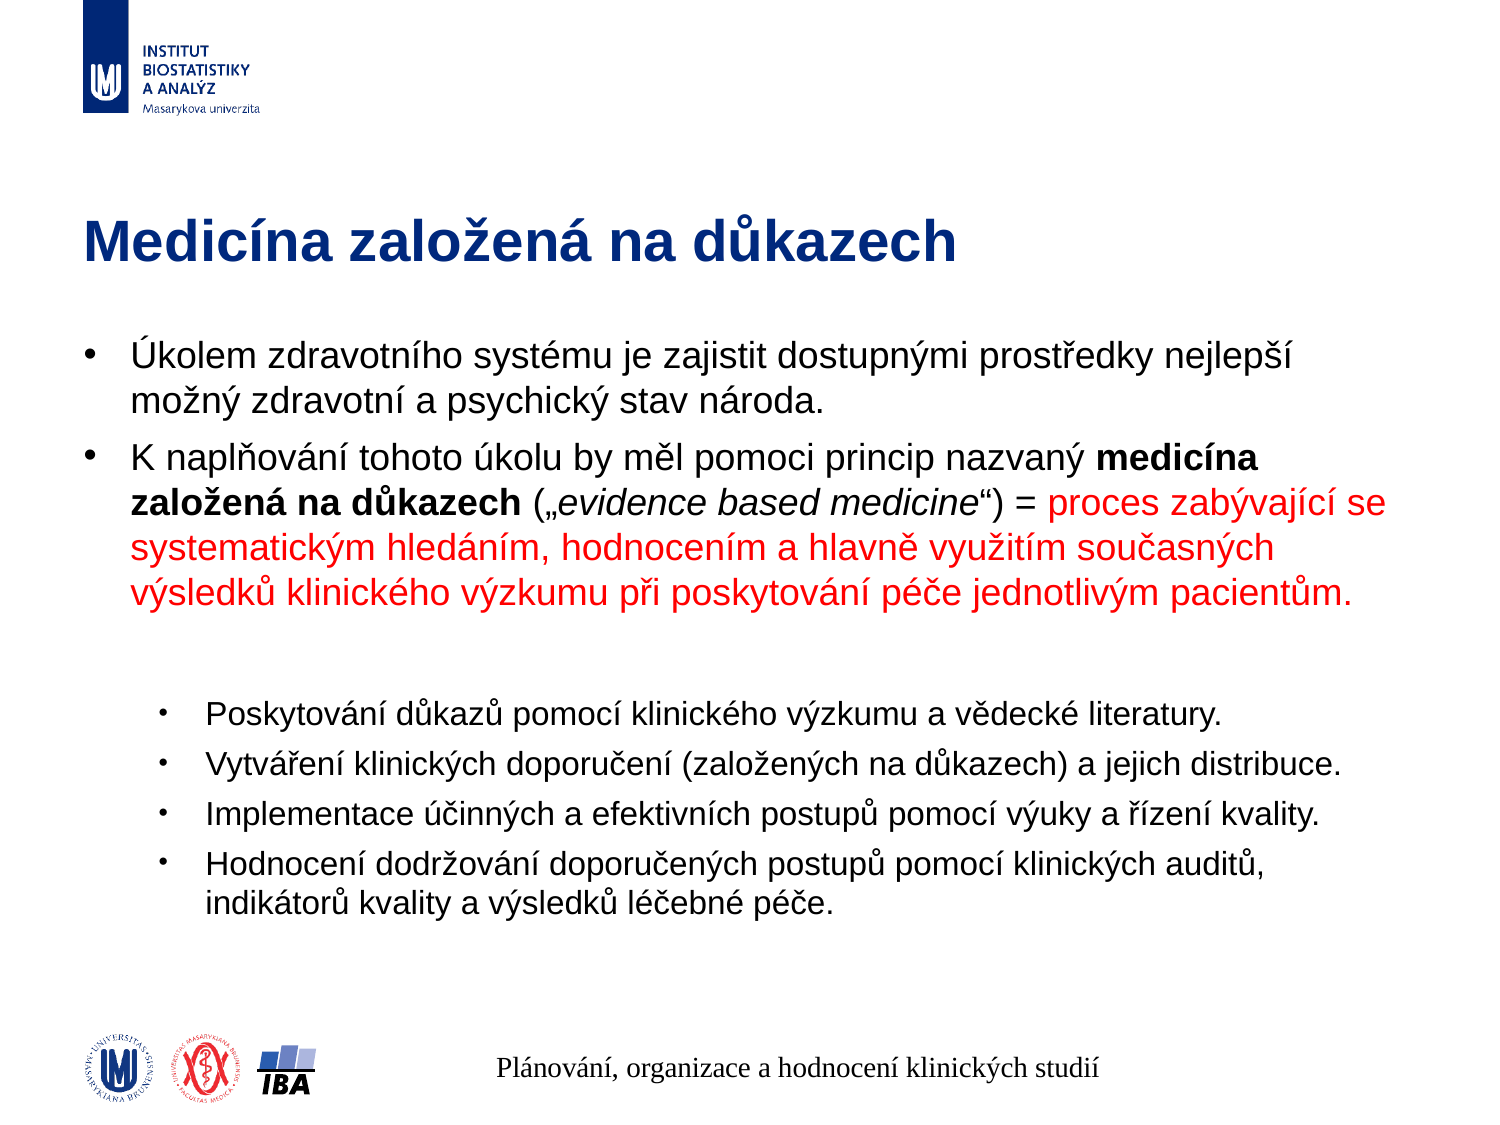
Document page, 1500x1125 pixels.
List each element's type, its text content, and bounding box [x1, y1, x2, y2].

title Medicína založená na důkazech [83, 184, 1411, 291]
picture [171, 1034, 240, 1103]
picture [83, 1032, 155, 1104]
list Úkolem zdravotního systému je zajistit dostupnými prostředky nejlepší možný zdravotní a psychický stav národa. K naplňování tohoto úkolu by měl pomoci princip nazvaný medicína založená na důkazech („evidence based medicine“) = proces zabývající se systematickým hledáním, hodnocením a hlavně využitím současných výsledků klinického výzkumu při poskytování péče jednotlivým pacientům. Poskytování důkazů pomocí klinického výzkumu a vědecké literatury. Vytváření klinických doporučení (založených na důkazech) a jejich distribuce. Implementace účinných a efektivních postupů pomocí výuky a řízení kvality. Hodnocení dodržování doporučených postupů pomocí klinických auditů, indikátorů kvality a výsledků léčebné péče. [83, 331, 1411, 1005]
footer Plánování, organizace a hodnocení klinických studií [330, 1034, 1265, 1097]
picture [83, 0, 384, 120]
